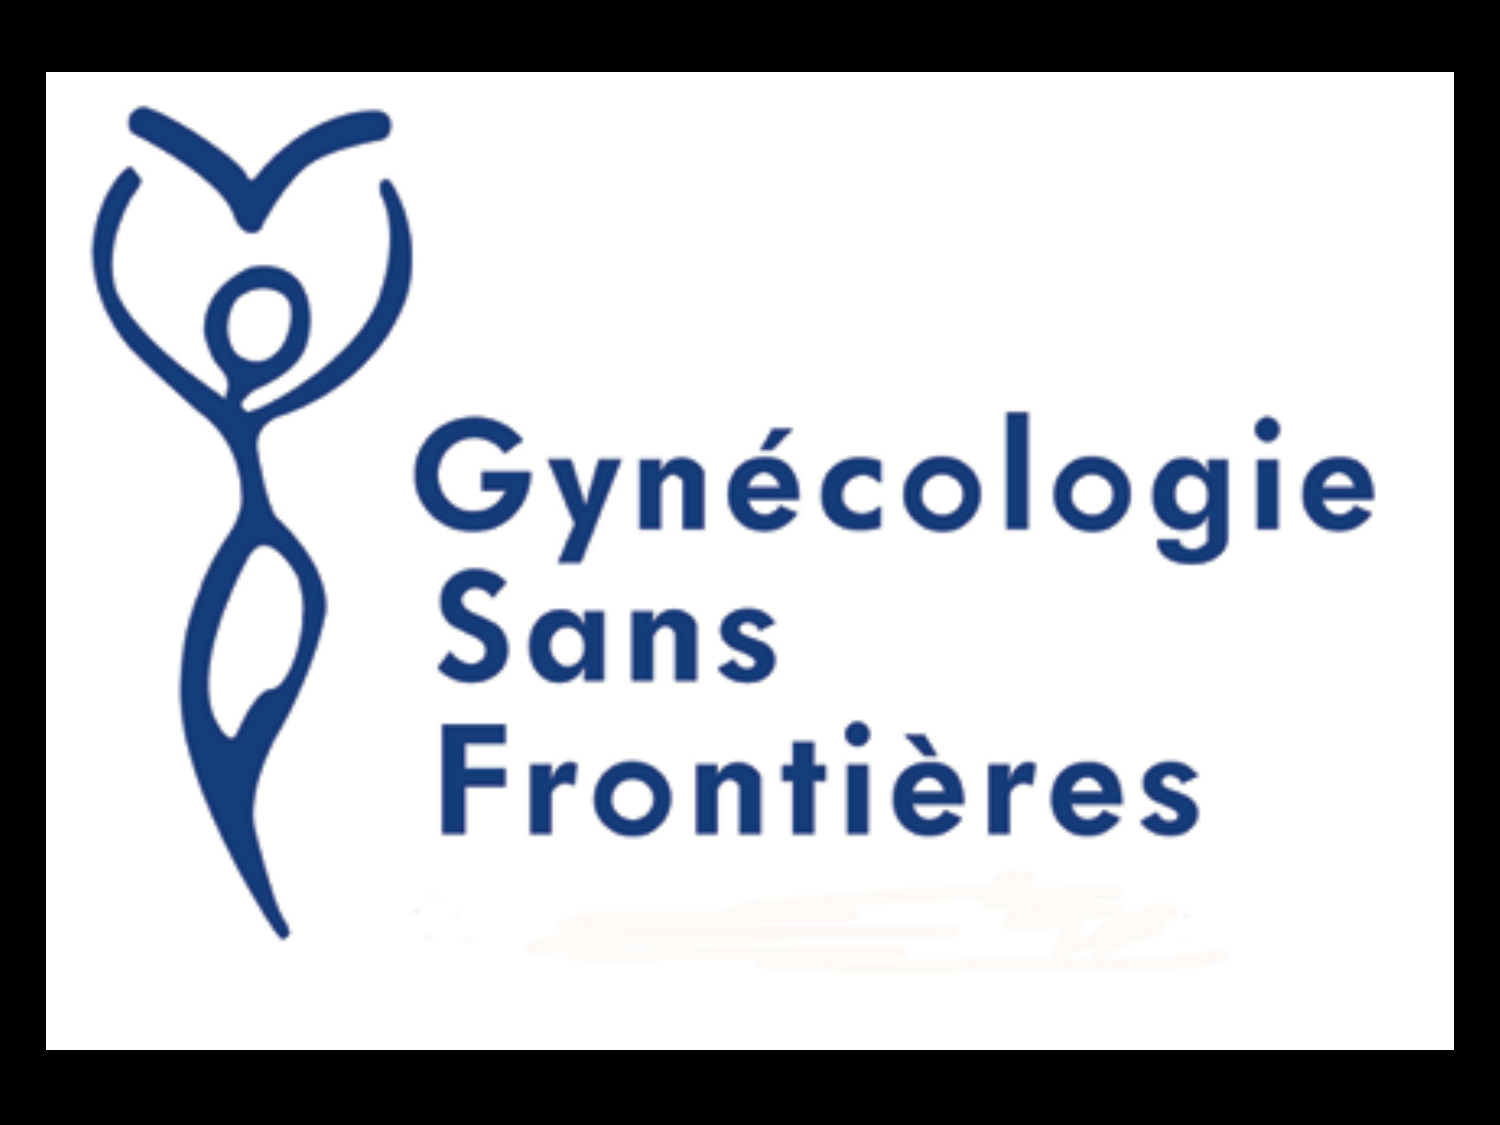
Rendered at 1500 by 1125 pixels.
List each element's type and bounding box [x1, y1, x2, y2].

picture [46, 72, 1454, 1050]
